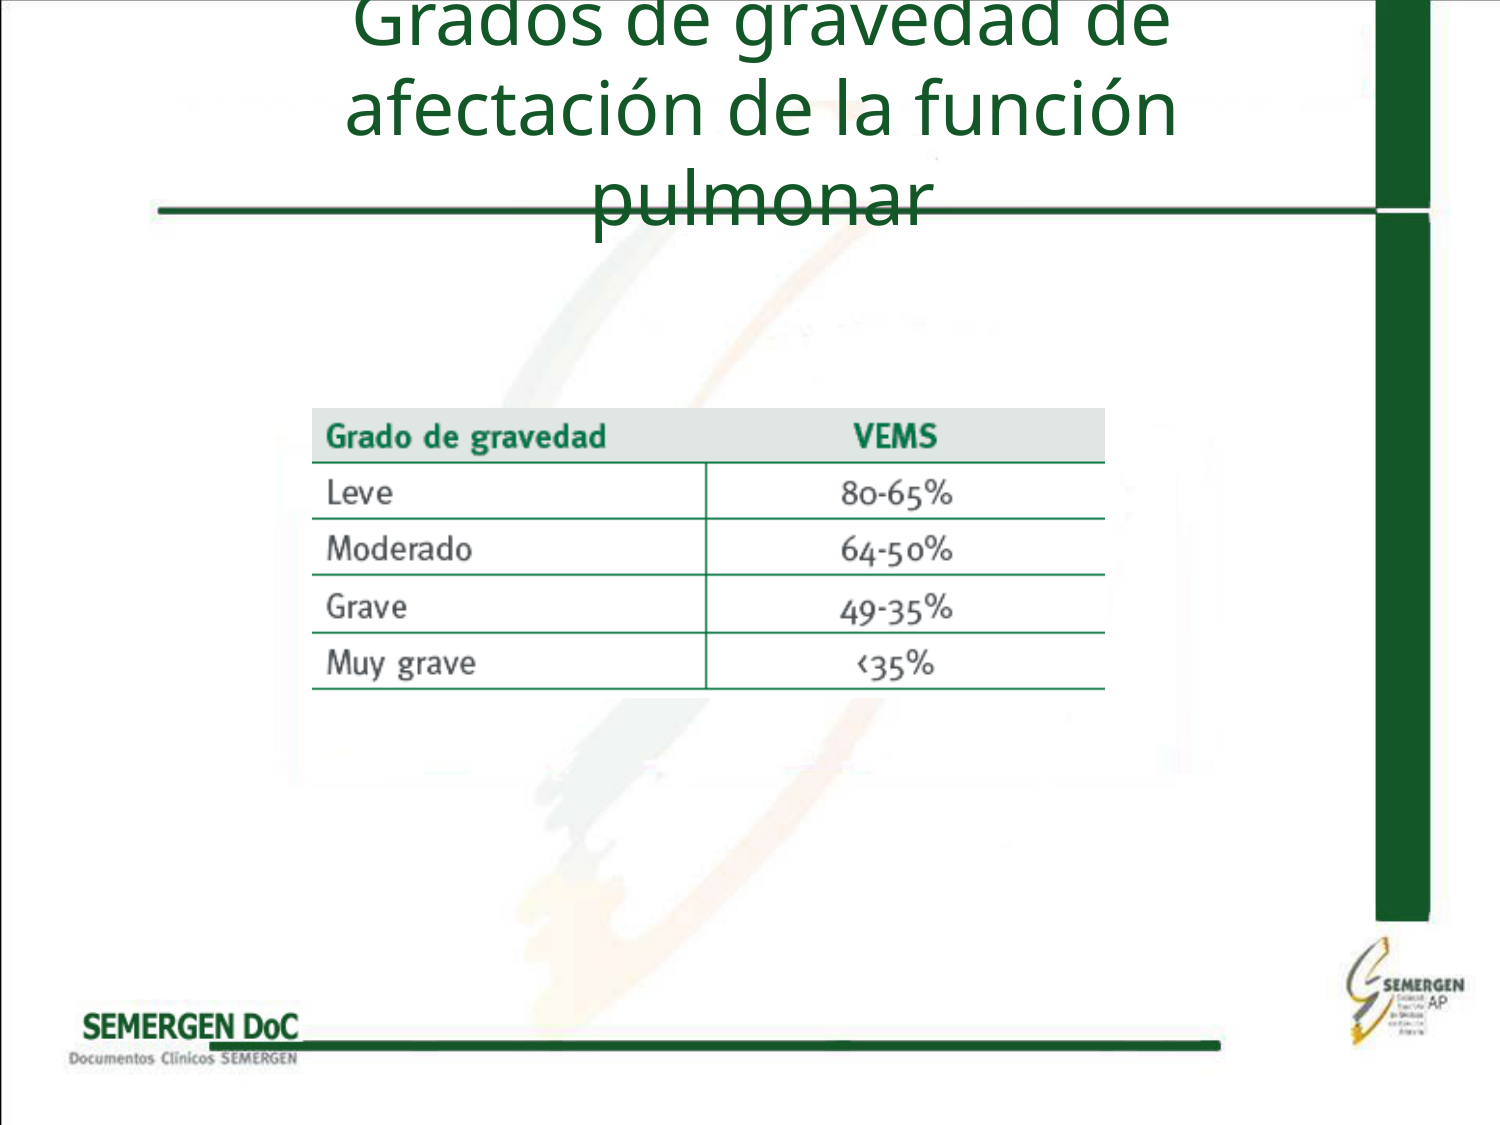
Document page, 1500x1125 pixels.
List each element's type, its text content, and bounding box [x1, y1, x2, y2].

picture [0, 0, 1500, 1125]
title Grados de gravedad de afectación de la función pulmonar [183, 11, 1343, 200]
